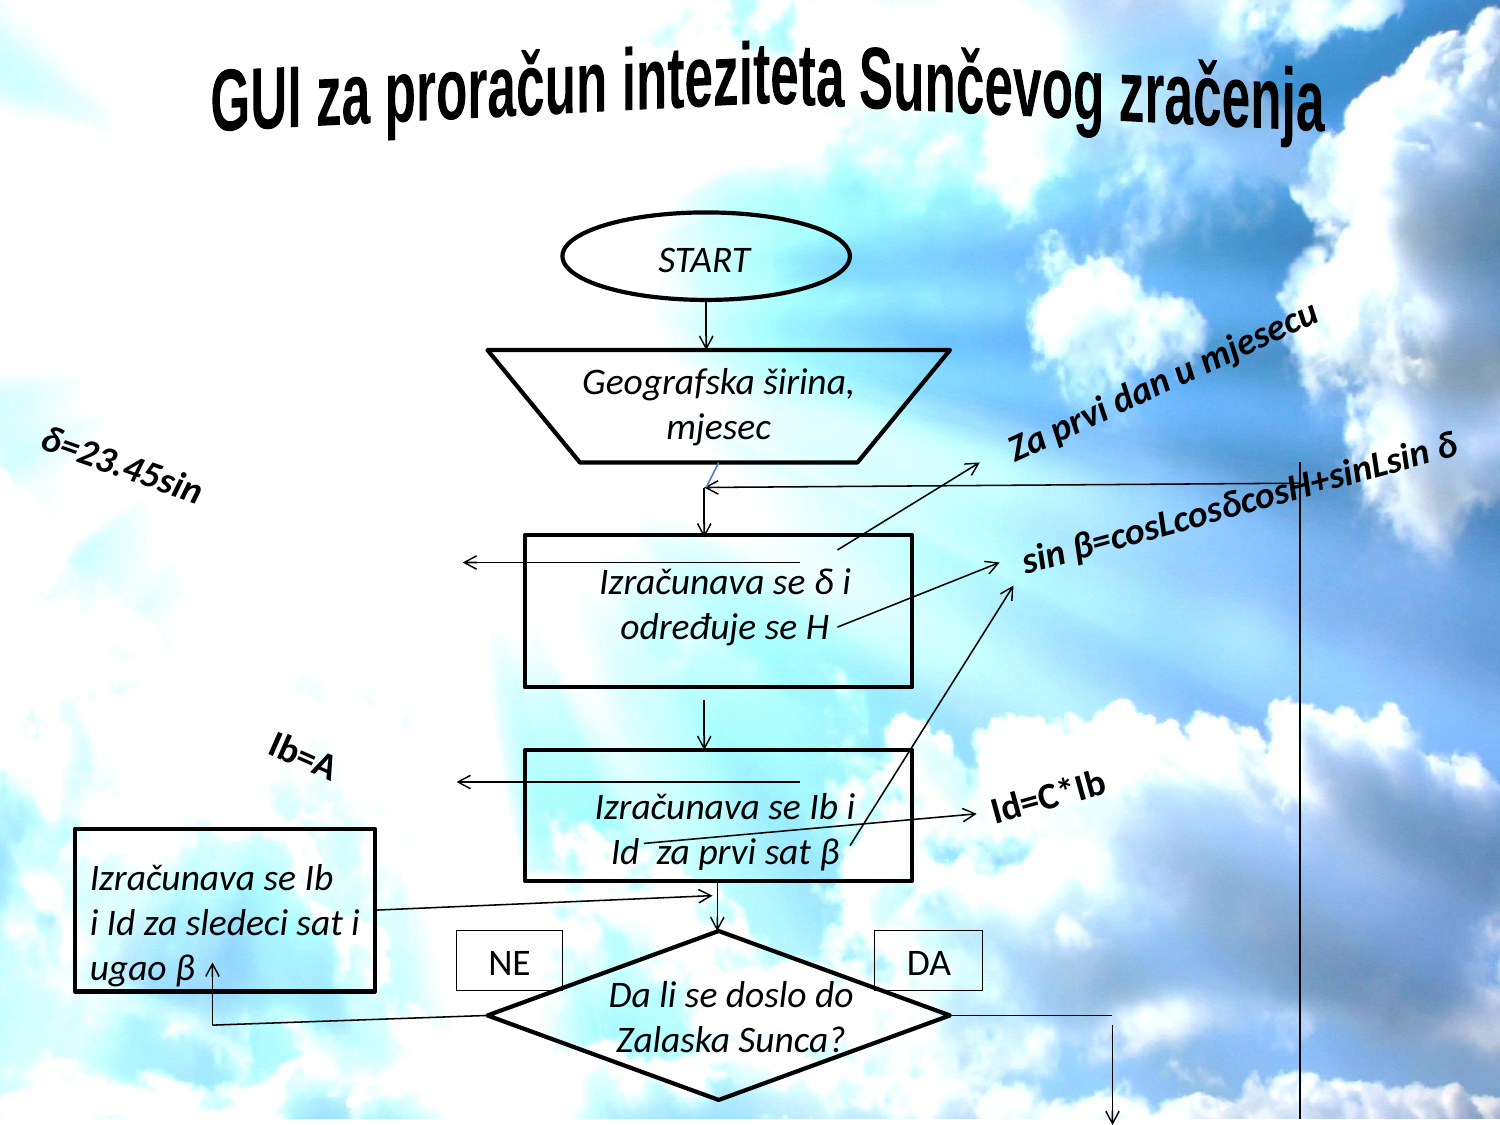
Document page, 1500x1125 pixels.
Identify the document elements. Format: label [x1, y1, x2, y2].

text_box [849, 585, 1014, 846]
text_box [837, 496, 980, 551]
text_box [723, 482, 1301, 488]
text_box [837, 462, 980, 481]
picture [0, 0, 1500, 1120]
text_box [705, 462, 719, 488]
text_box [643, 813, 844, 844]
text_box [837, 562, 1000, 628]
text_box [374, 895, 713, 911]
text_box [216, 1015, 488, 1026]
